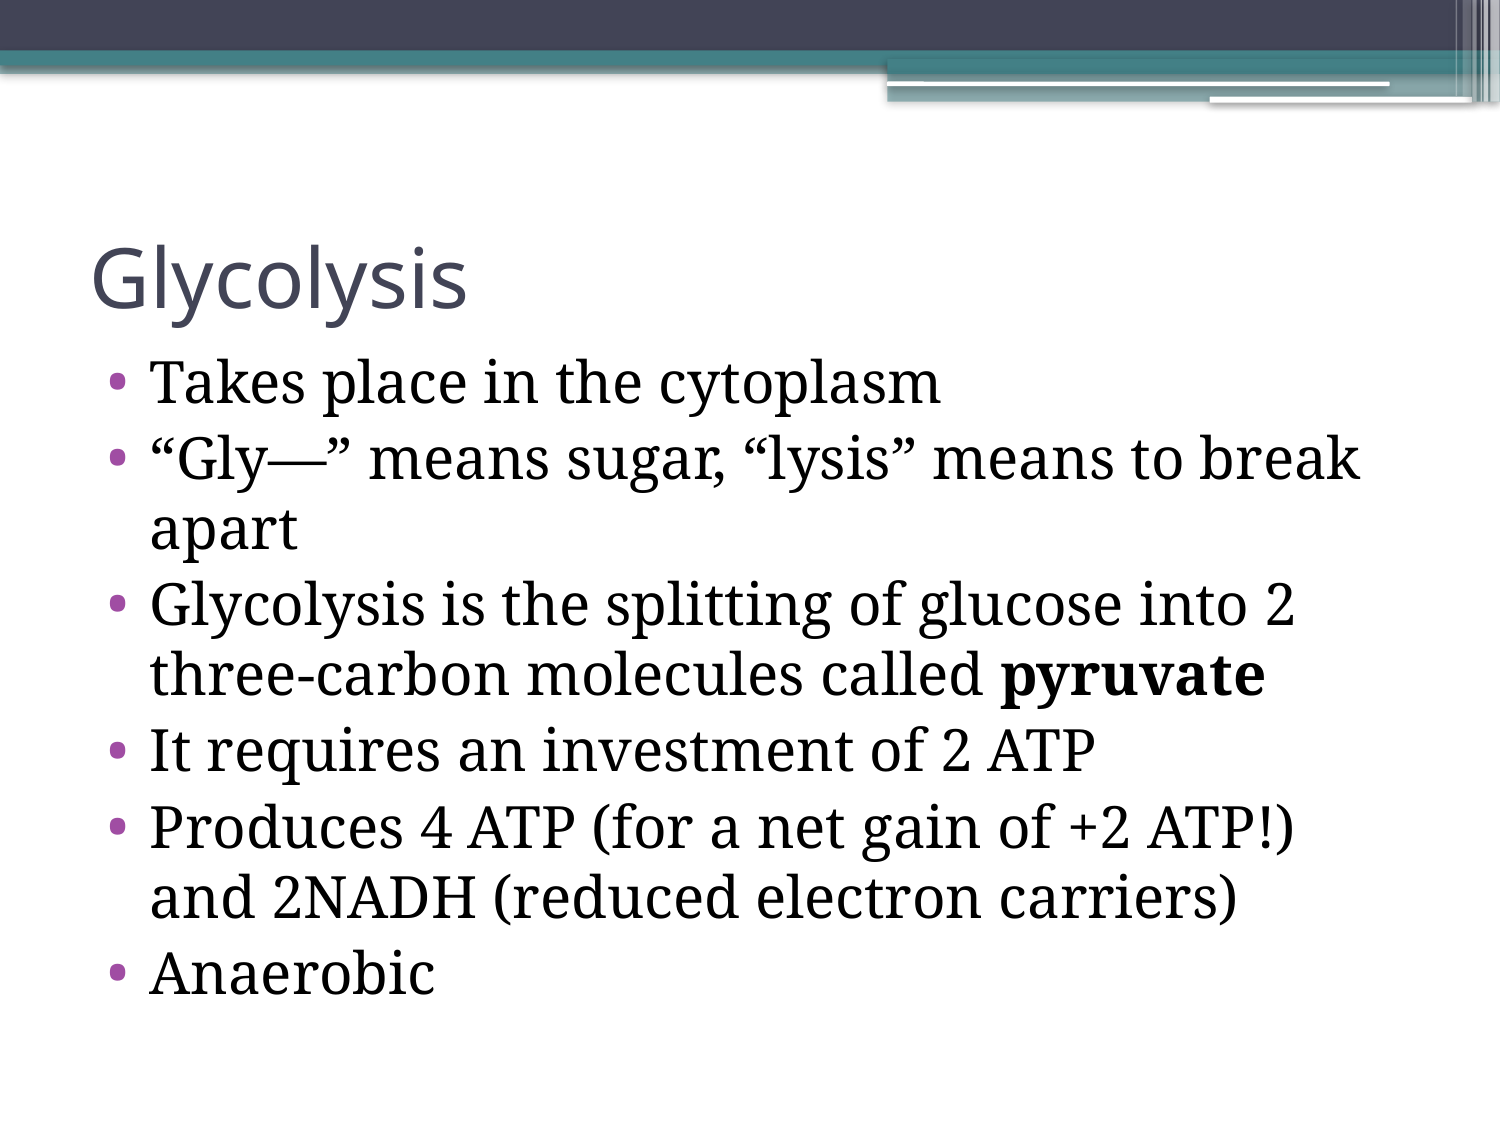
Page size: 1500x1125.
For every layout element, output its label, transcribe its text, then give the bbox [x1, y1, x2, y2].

list Takes place in the cytoplasm “Gly—” means sugar, “lysis” means to break apart Glycolysis is the splitting of glucose into 2 three-carbon molecules called pyruvate It requires an investment of 2 ATP Produces 4 ATP (for a net gain of +2 ATP!) and 2NADH (reduced electron carriers) Anaerobic [75, 337, 1425, 1047]
title Glycolysis [75, 187, 1425, 337]
